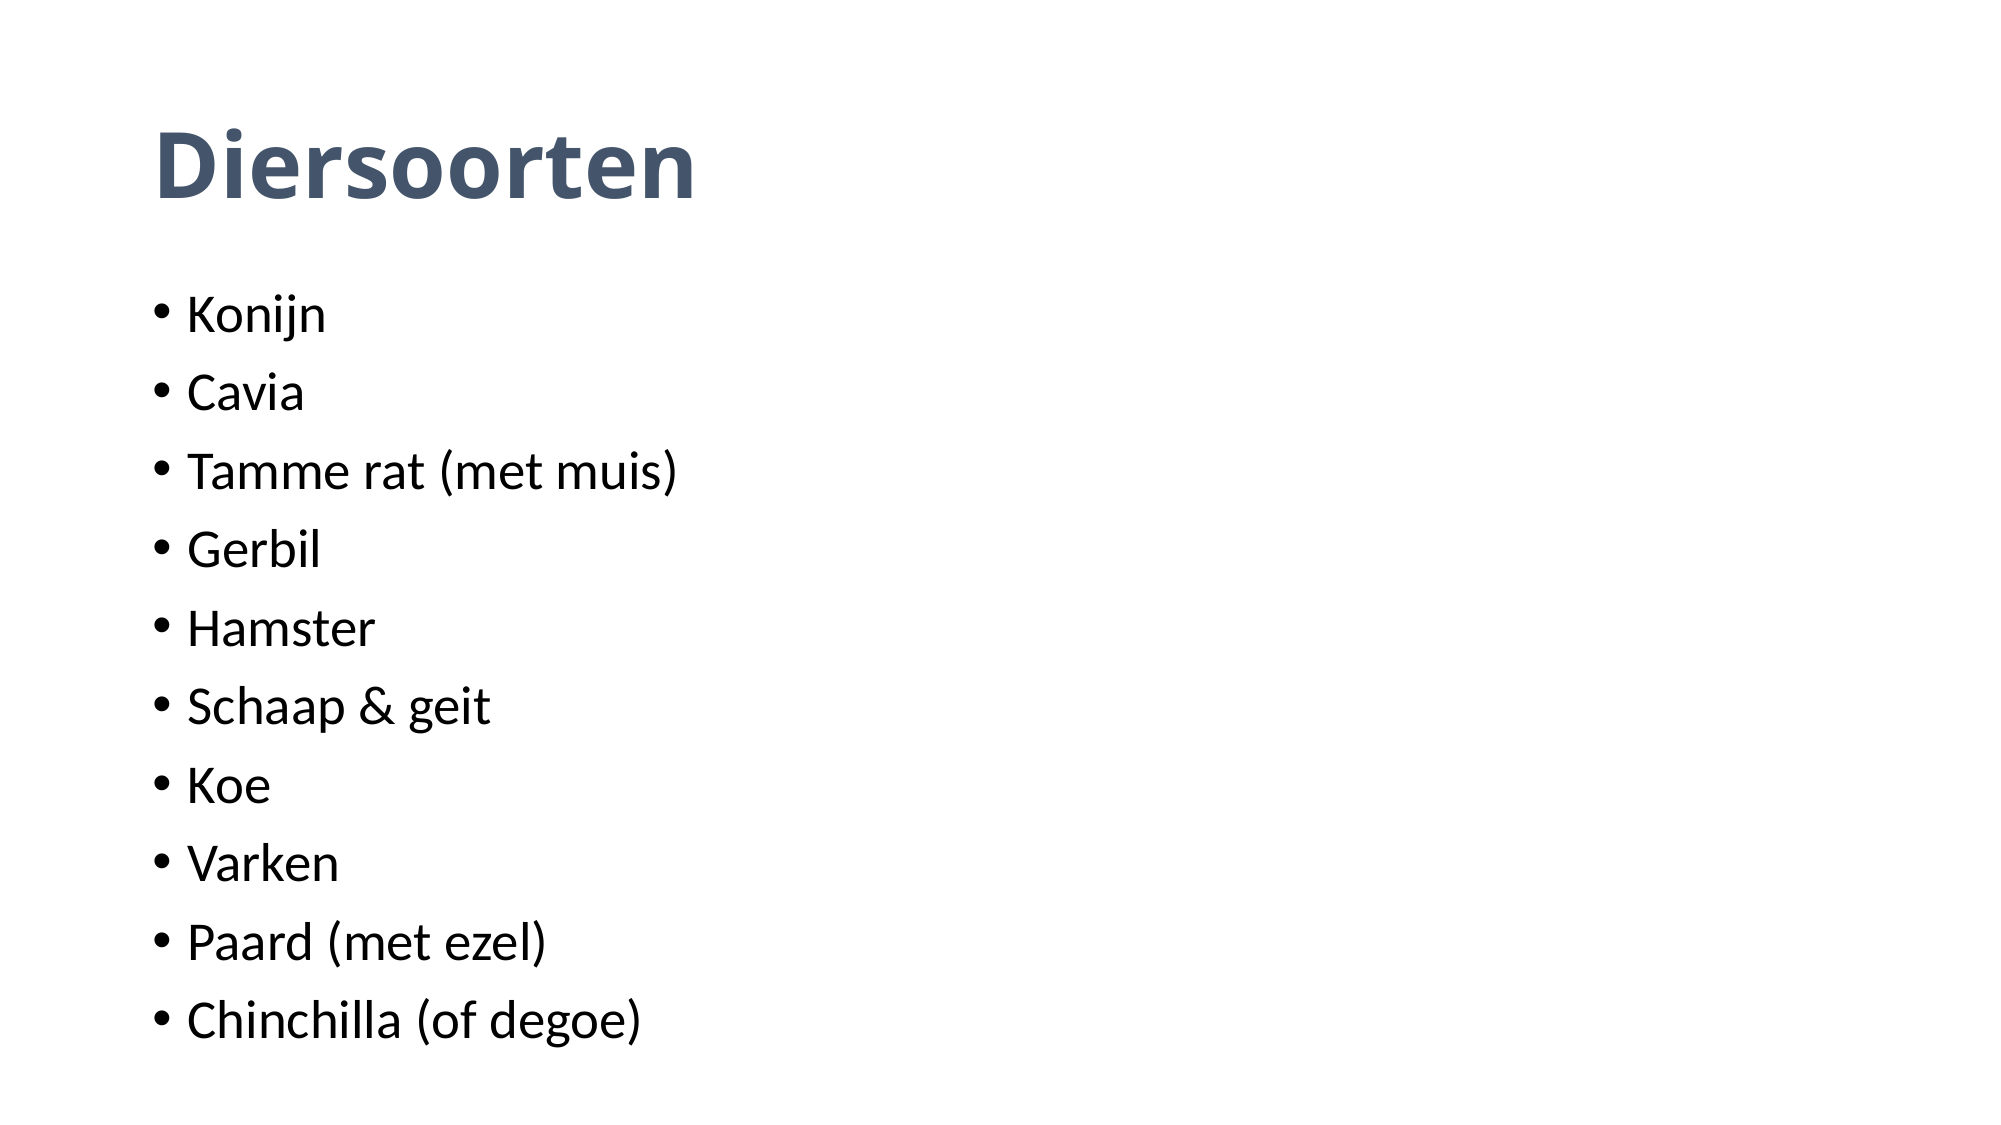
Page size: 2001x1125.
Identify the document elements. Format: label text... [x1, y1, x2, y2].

list Konijn Cavia Tamme rat (met muis) Gerbil Hamster Schaap & geit Koe Varken Paard (met ezel) Chinchilla (of degoe) [137, 277, 1898, 1067]
title Diersoorten [137, 59, 1863, 277]
